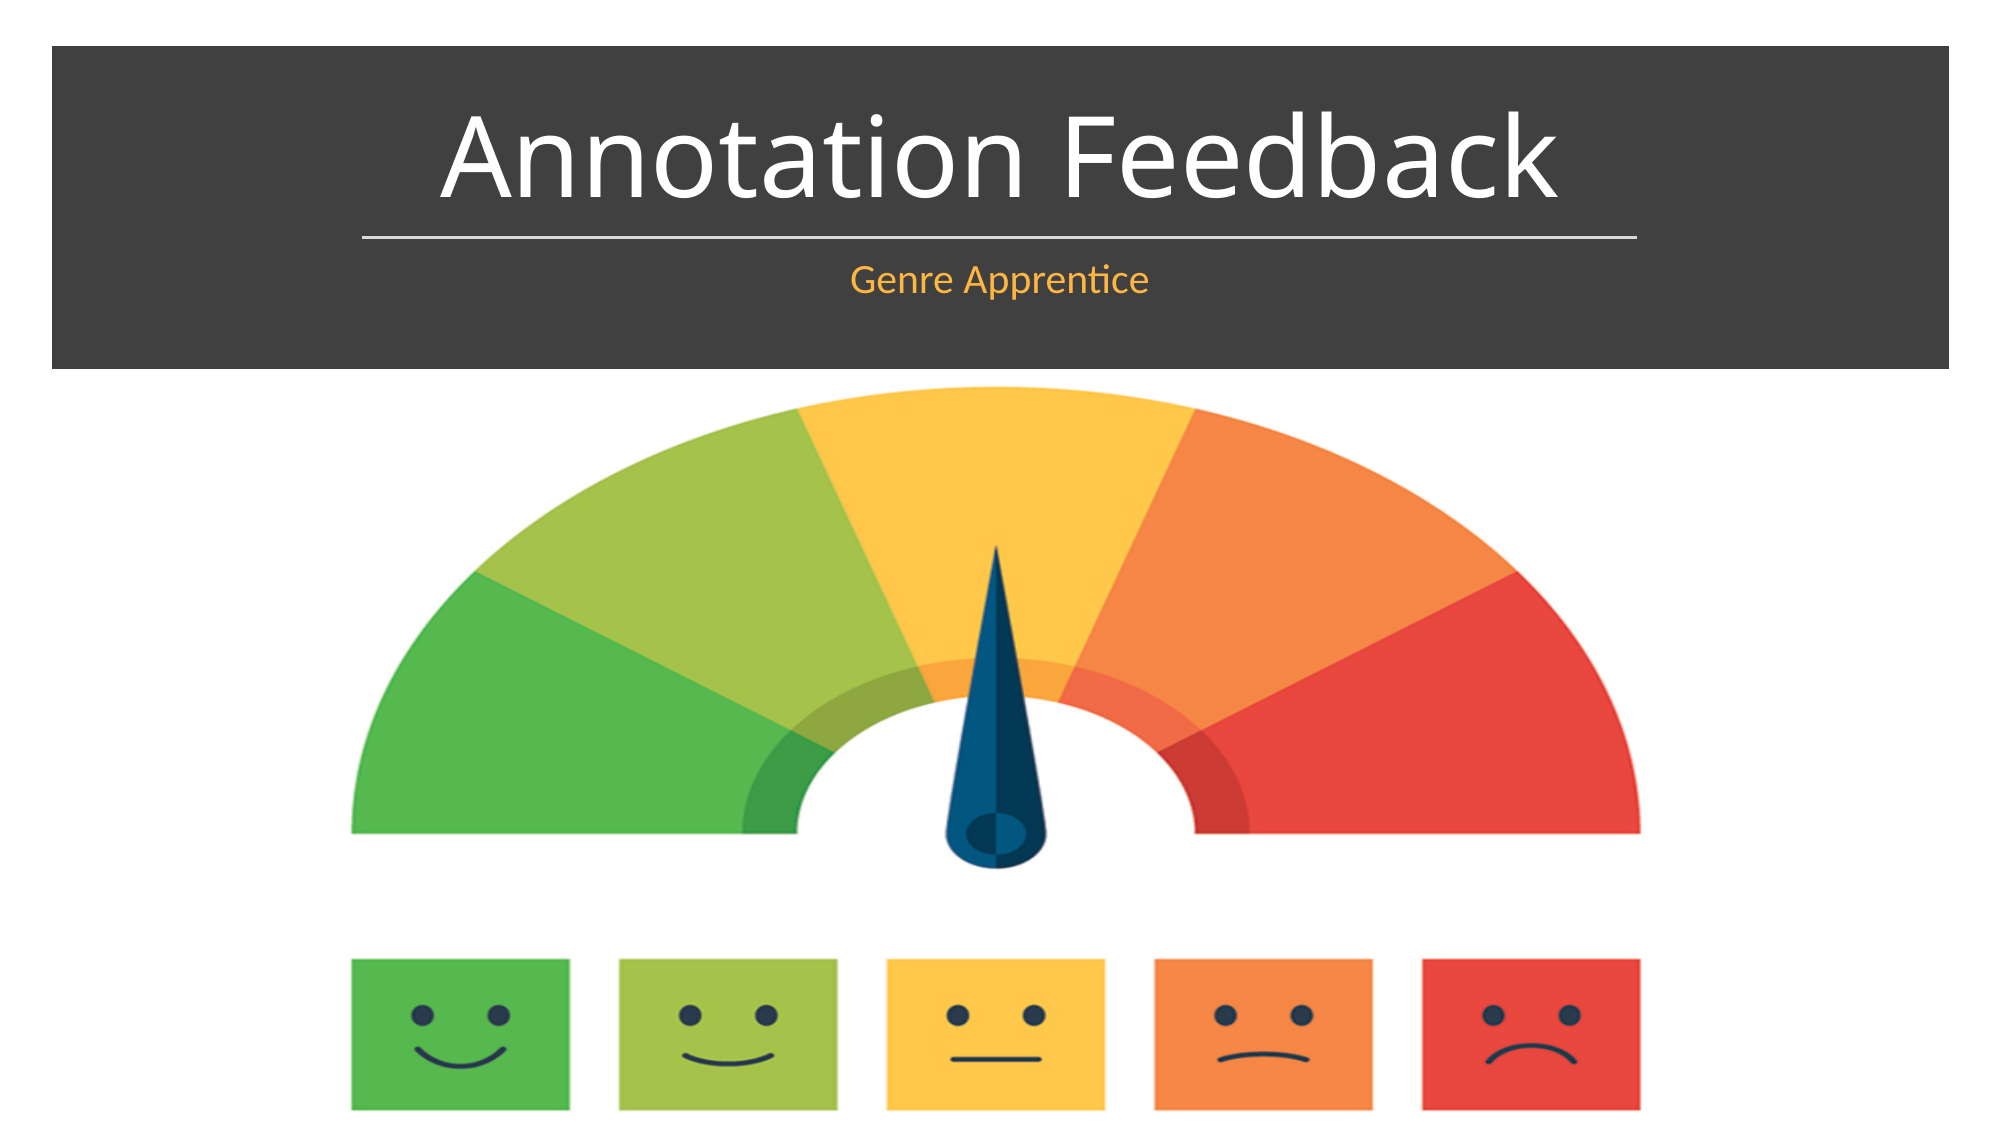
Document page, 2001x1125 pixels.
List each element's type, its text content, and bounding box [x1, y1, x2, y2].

picture [339, 379, 1652, 1125]
text_box [61, 55, 1939, 360]
title Annotation Feedback [86, 76, 1914, 230]
subtitle Genre Apprentice [249, 250, 1750, 320]
